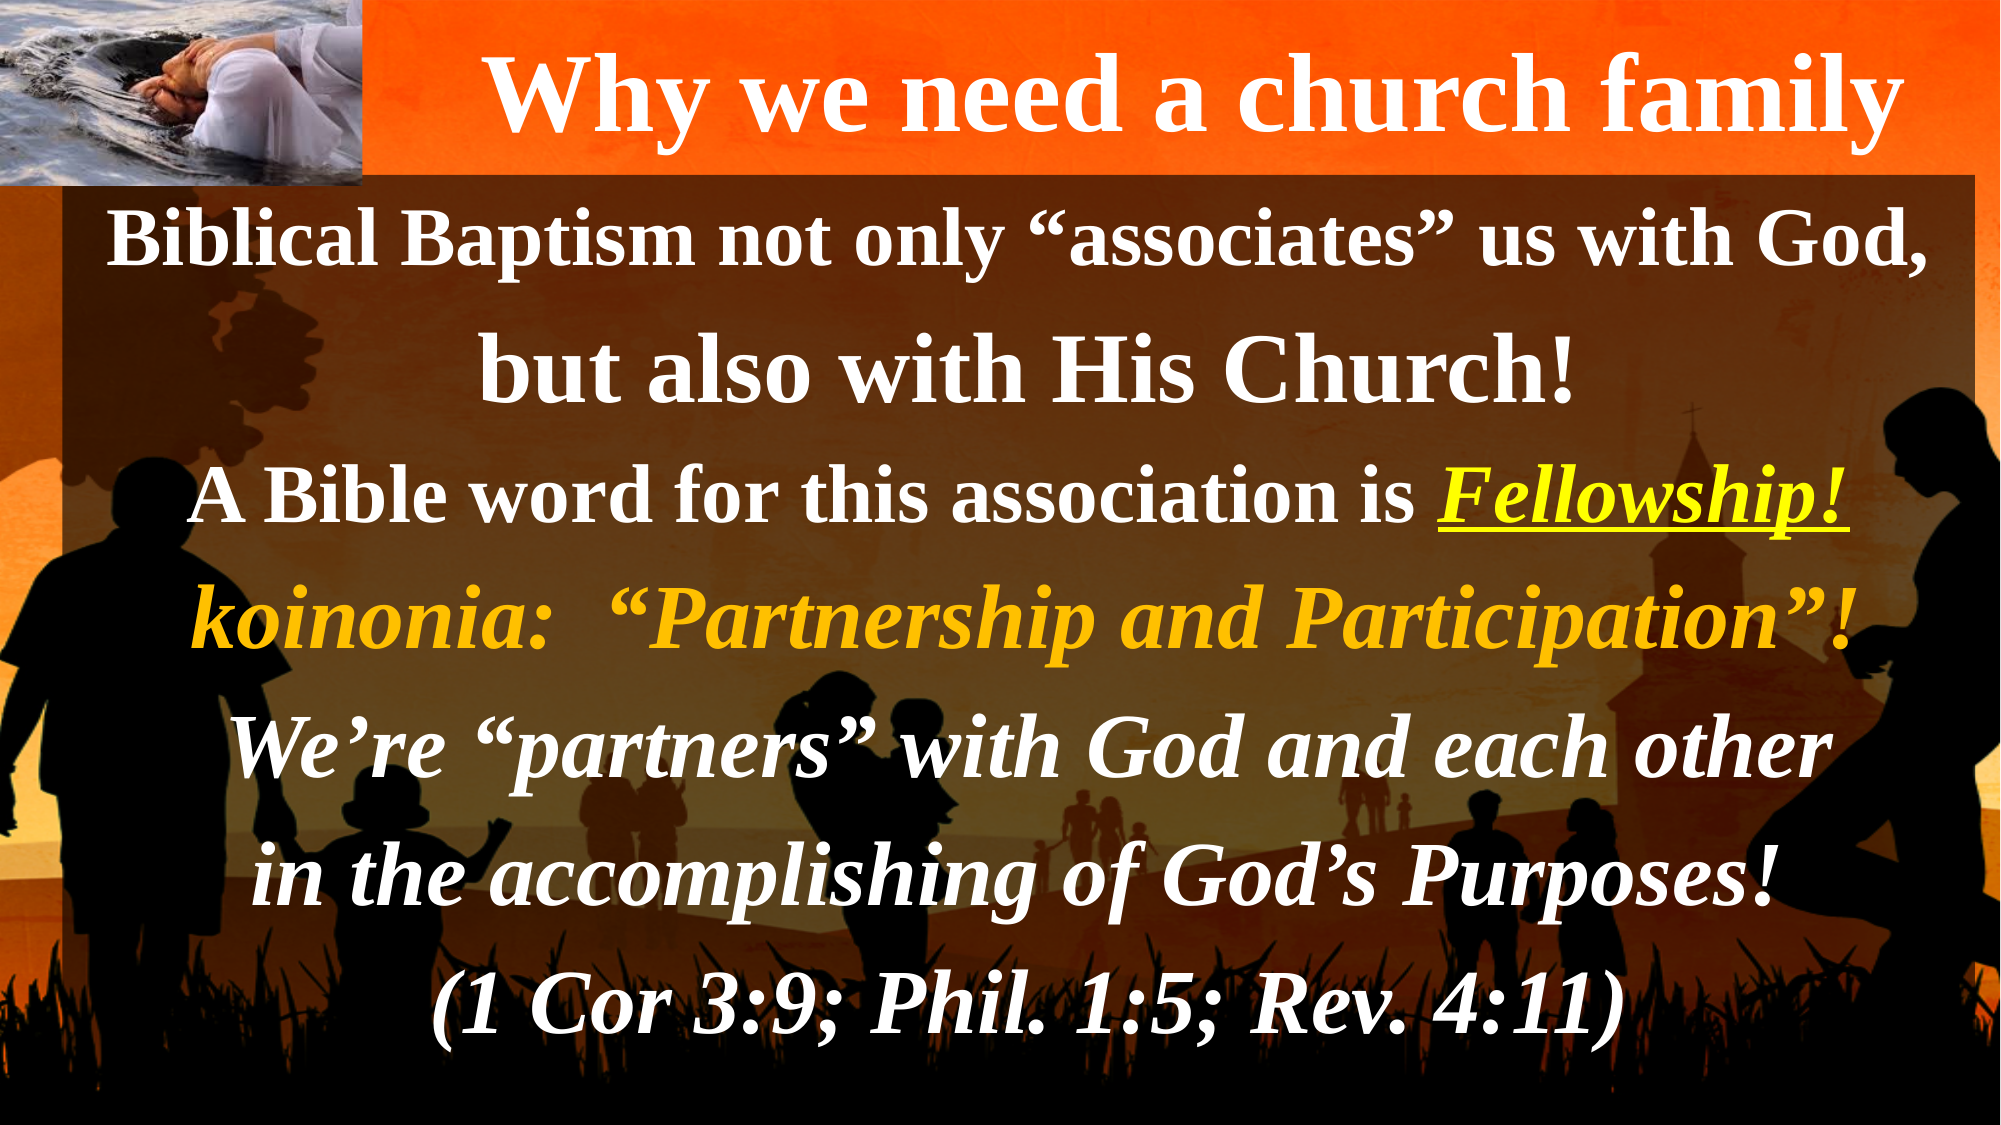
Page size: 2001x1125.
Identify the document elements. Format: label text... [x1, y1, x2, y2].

picture [0, 0, 2001, 1125]
list Biblical Baptism not only “associates” us with God, but also with His Church! A Bible word for this association is Fellowship! koinonia: “Partnership and Participation”! We’re “partners” with God and each other in the accomplishing of God’s Purposes! (1 Cor 3:9; Phil. 1:5; Rev. 4:11) [62, 174, 1975, 1088]
title Why we need a church family [365, 0, 2000, 181]
